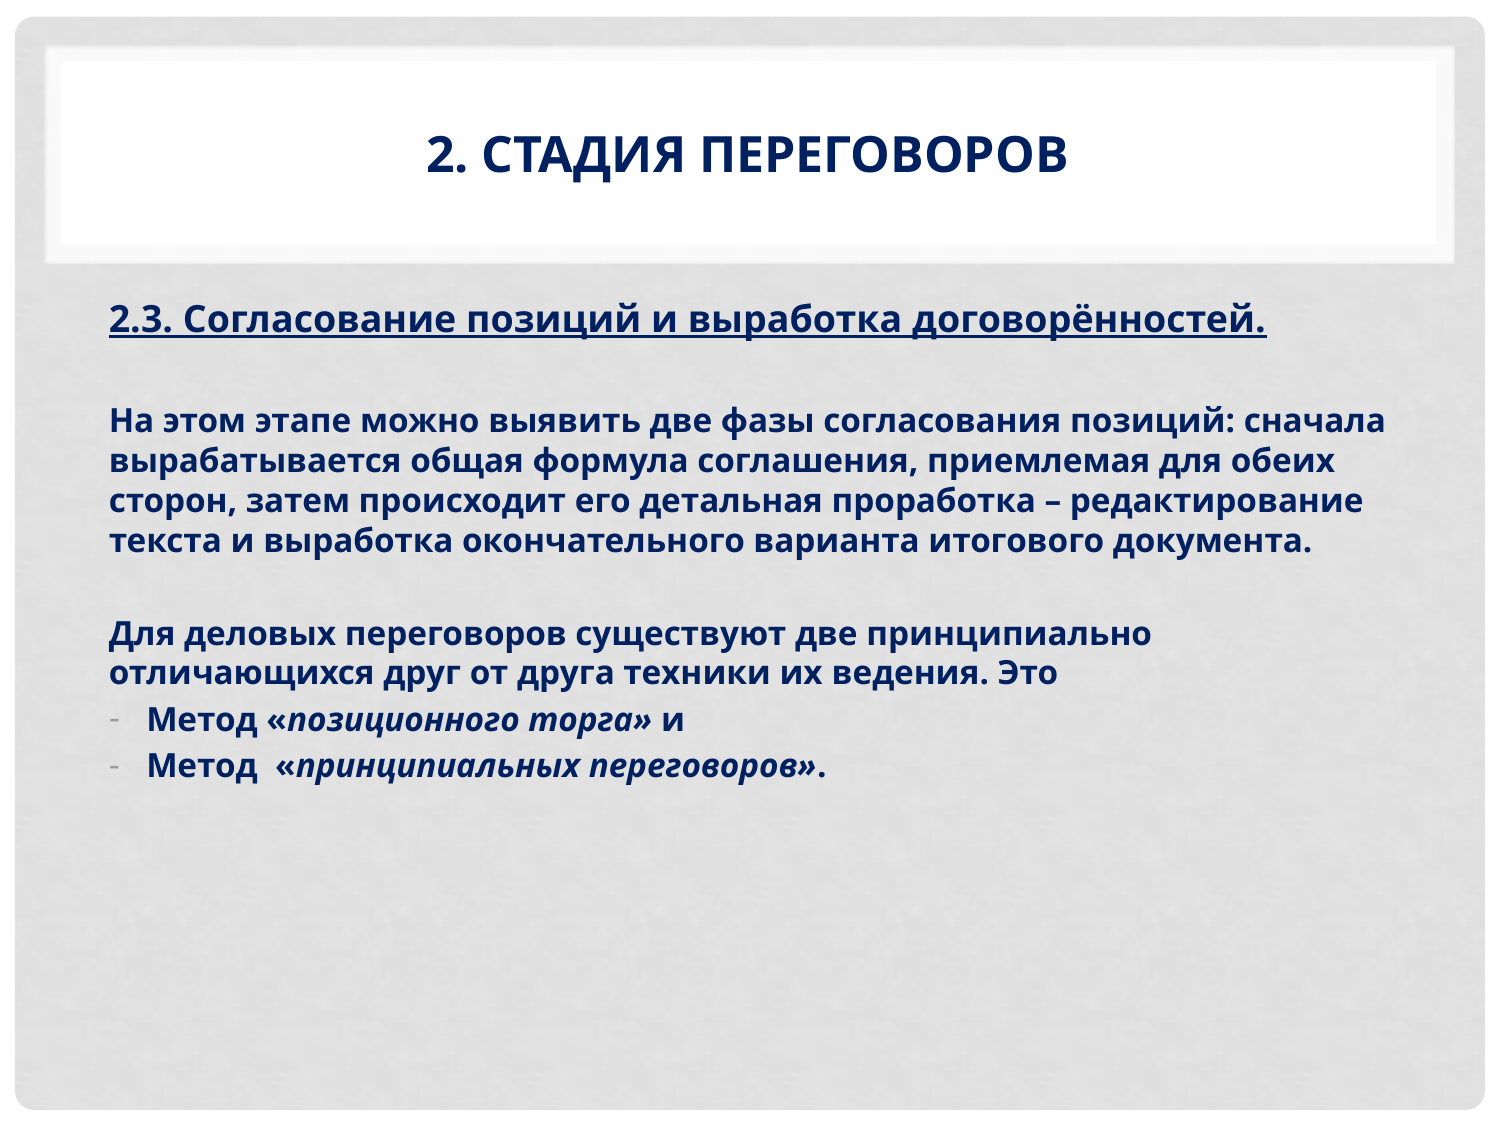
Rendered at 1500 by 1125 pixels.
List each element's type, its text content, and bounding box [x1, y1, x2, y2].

title 2. Стадия переговоров [69, 66, 1425, 238]
list 2.3. Согласование позиций и выработка договорённостей. На этом этапе можно выявить две фазы согласования позиций: сначала вырабатывается общая формула соглашения, приемлемая для обеих сторон, затем происходит его детальная проработка – редактирование текста и выработка окончательного варианта итогового документа. Для деловых переговоров существуют две принципиально отличающихся друг от друга техники их ведения. Это Метод «позиционного торга» и Метод «принципиальных переговоров». [75, 287, 1425, 1005]
